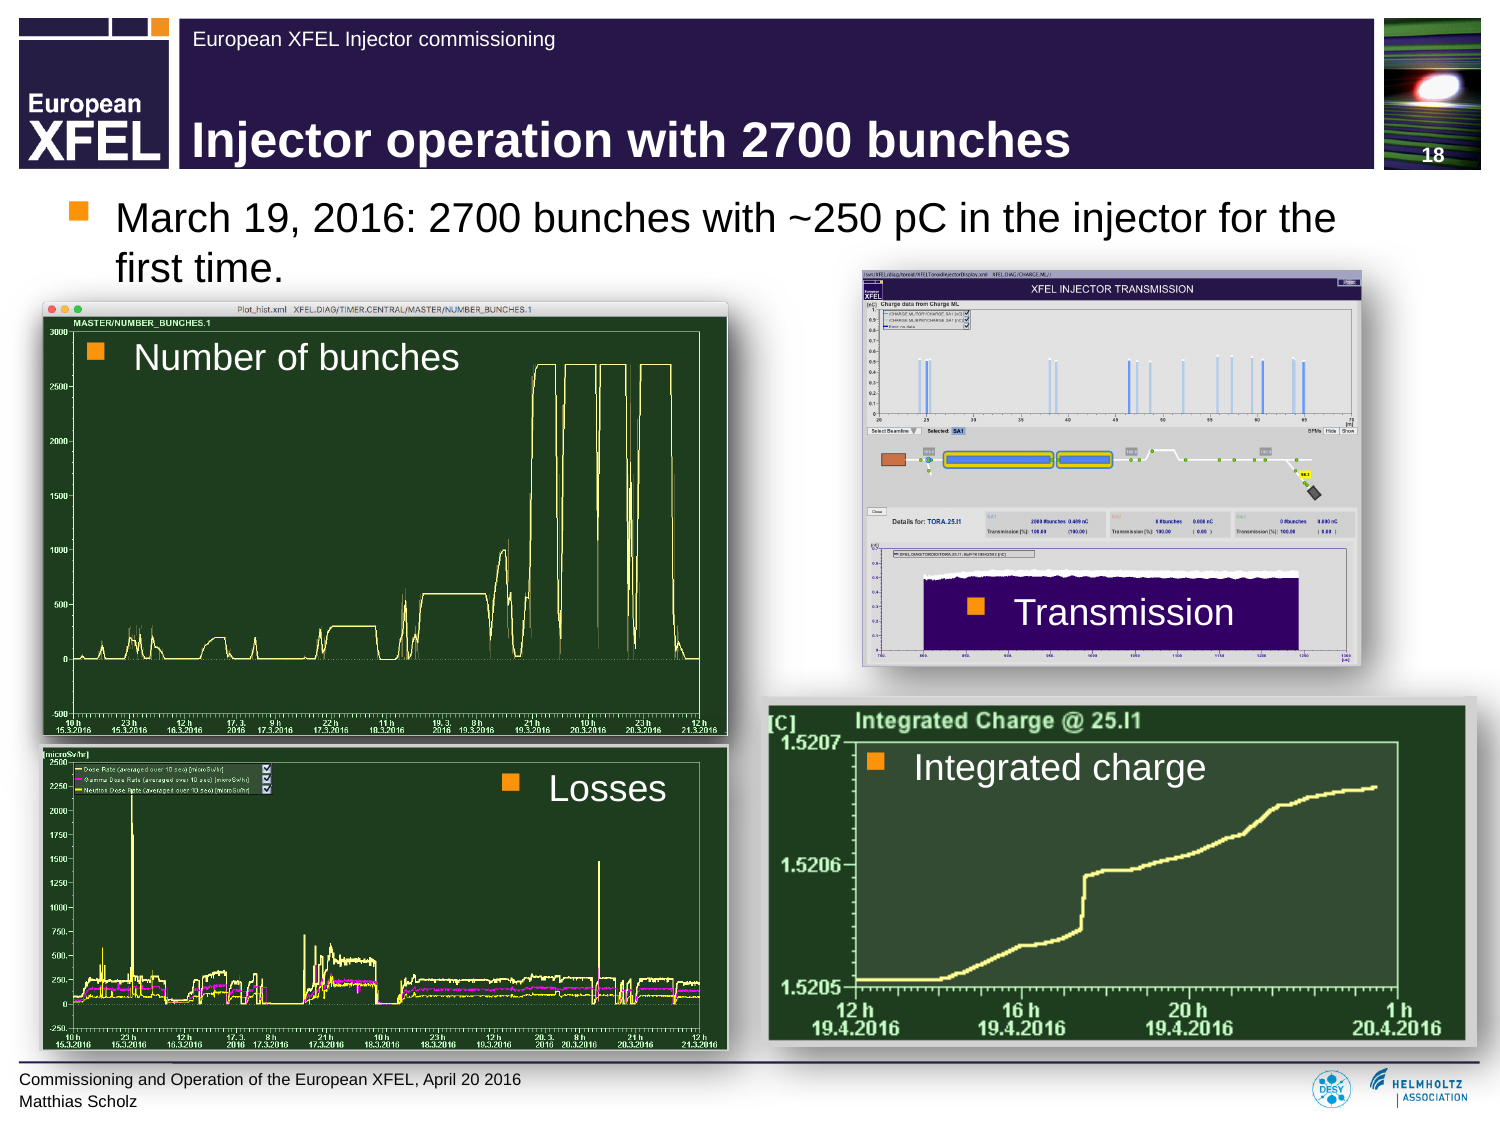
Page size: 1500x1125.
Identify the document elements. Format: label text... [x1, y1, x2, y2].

list March 19, 2016: 2700 bunches with ~250 pC in the injector for the first time. [66, 191, 1375, 678]
picture [861, 270, 1362, 667]
picture [6, 281, 1477, 1051]
title Injector operation with 2700 bunches [179, 50, 1375, 168]
picture [19, 18, 169, 169]
picture [1310, 1068, 1353, 1110]
picture [1384, 18, 1481, 170]
picture [1370, 1068, 1467, 1108]
